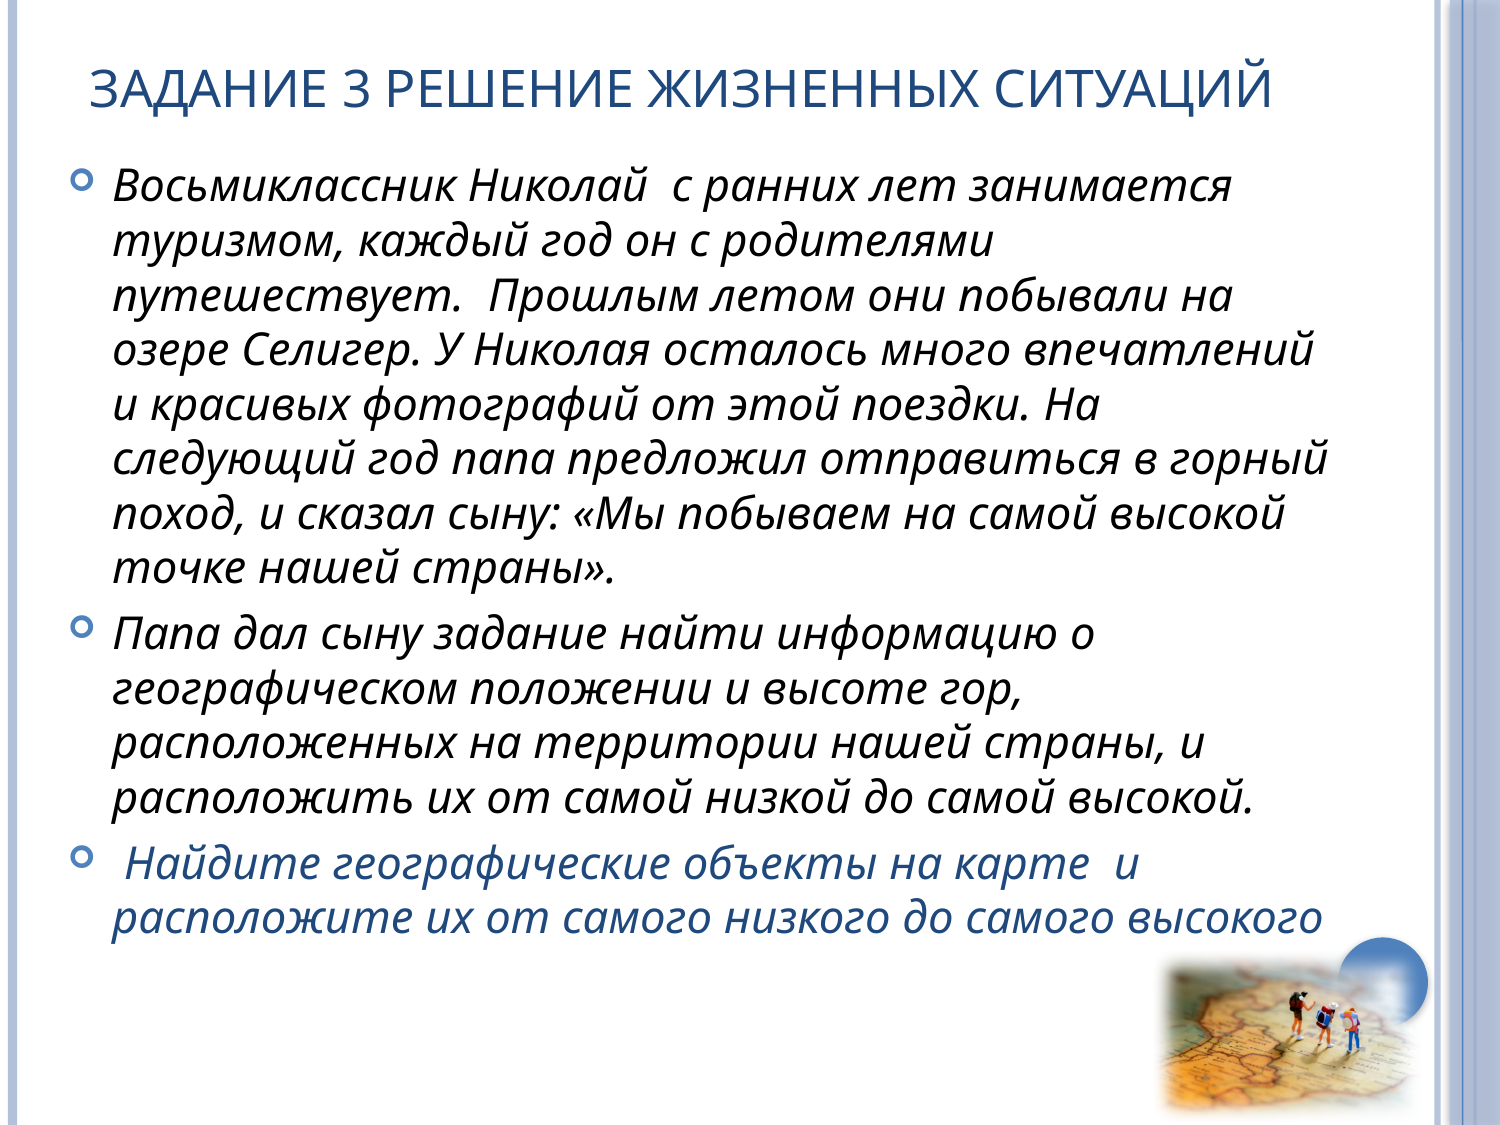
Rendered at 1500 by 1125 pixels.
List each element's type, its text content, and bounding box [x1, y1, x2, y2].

list Восьмиклассник Николай с ранних лет занимается туризмом, каждый год он с родителями путешествует. Прошлым летом они побывали на озере Селигер. У Николая осталось много впечатлений и красивых фотографий от этой поездки. На следующий год папа предложил отправиться в горный поход, и сказал сыну: «Мы побываем на самой высокой точке нашей страны». Папа дал сыну задание найти информацию о географическом положении и высоте гор, расположенных на территории нашей страны, и расположить их от самой низкой до самой высокой. Найдите географические объекты на карте и расположите их от самого низкого до самого высокого [53, 149, 1355, 981]
title Задание 3 Решение жизненных ситуаций [75, 45, 1300, 126]
picture [1151, 948, 1424, 1125]
